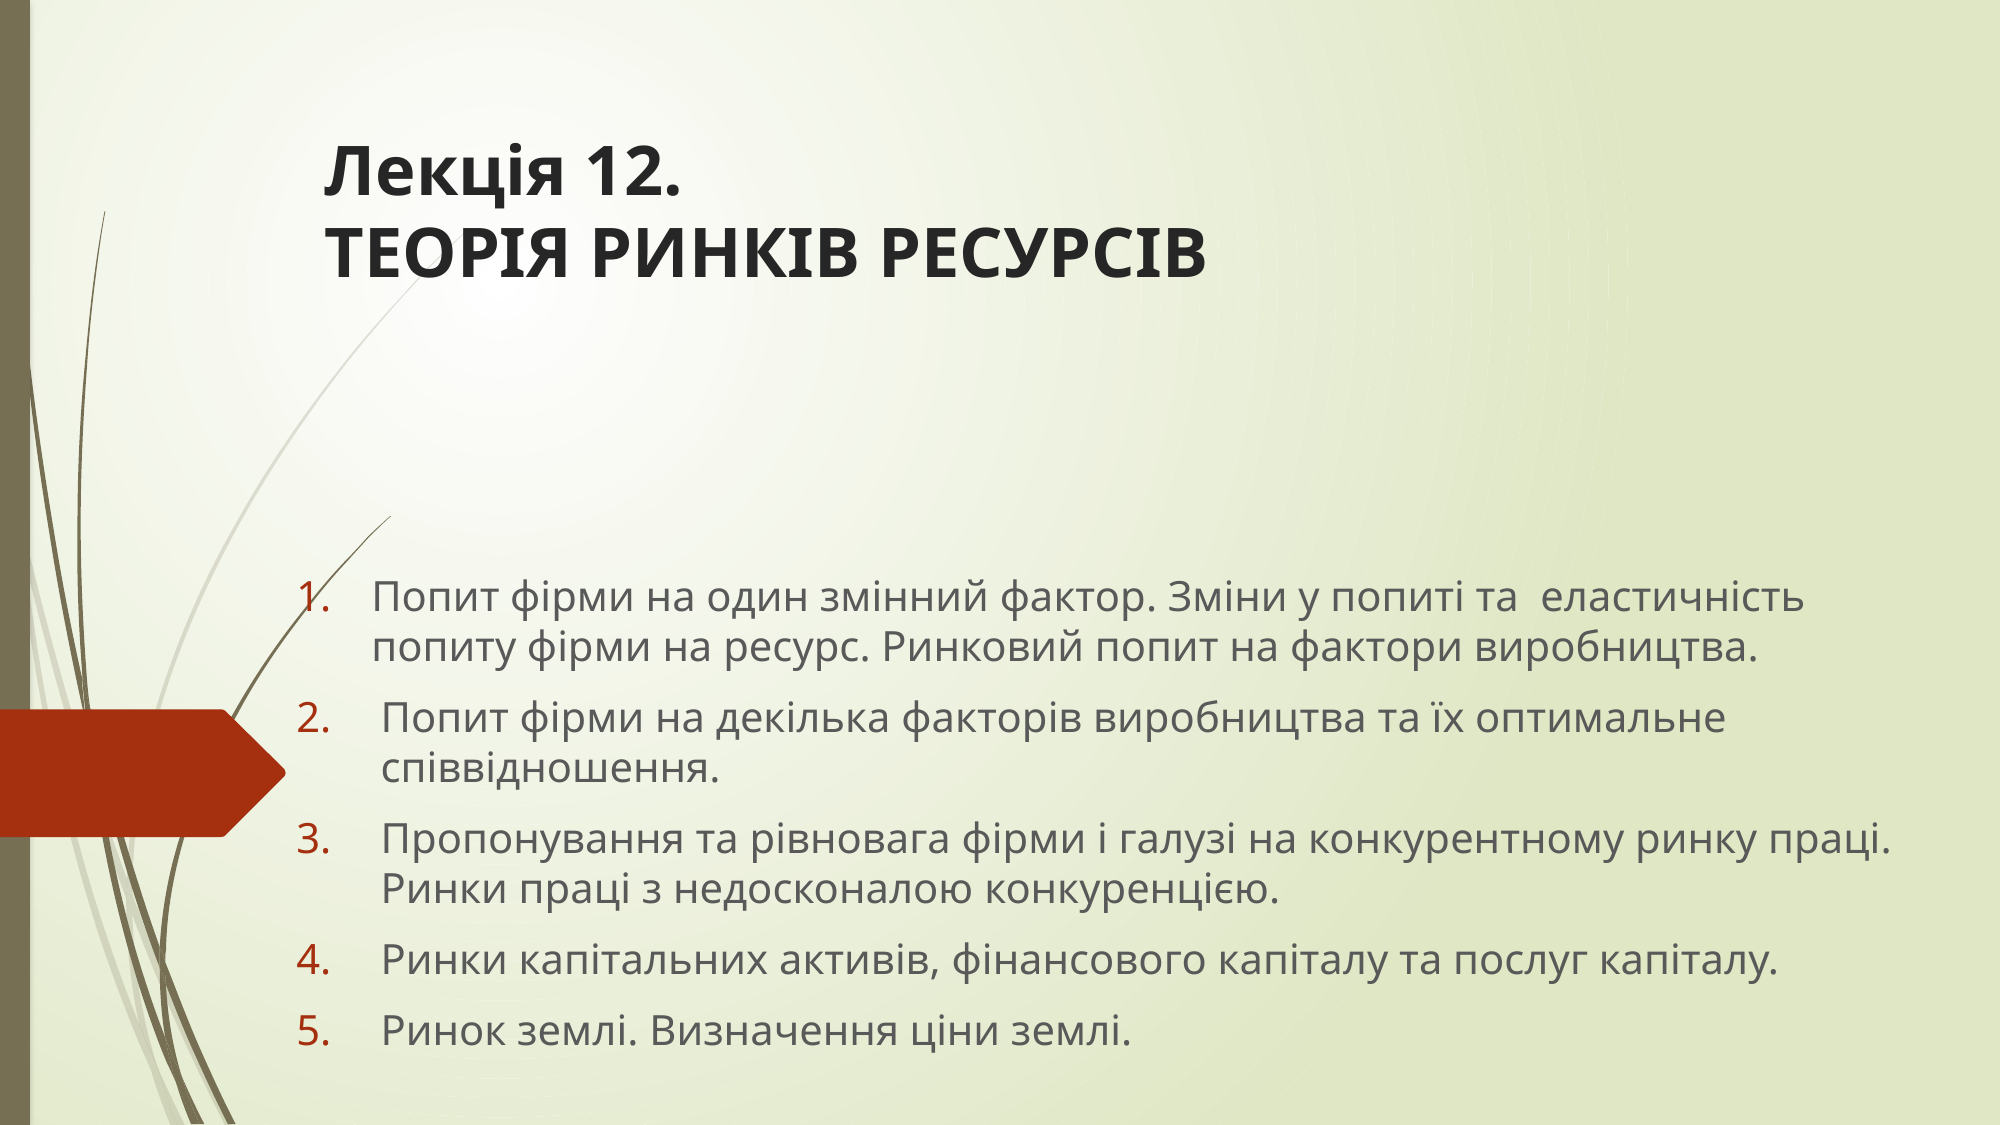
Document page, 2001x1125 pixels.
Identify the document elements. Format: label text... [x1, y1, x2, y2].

subtitle Попит фірми на один змінний фактор. Зміни у попиті та еластичність попиту фірми на ресурс. Ринковий попит на фактори виробництва. Попит фірми на декілька факторів виробництва та їх оптимальне співвідношення. Пропонування та рівновага фірми і галузі на конкурентному ринку праці. Ринки праці з недосконалою конкуренцією. Ринки капітальних активів, фінансового капіталу та послуг капіталу. Ринок землі. Визначення ціни землі. [281, 562, 1934, 1083]
title Лекція 12. ТЕОРІЯ РИНКІВ РЕСУРСІВ [309, 119, 1814, 382]
